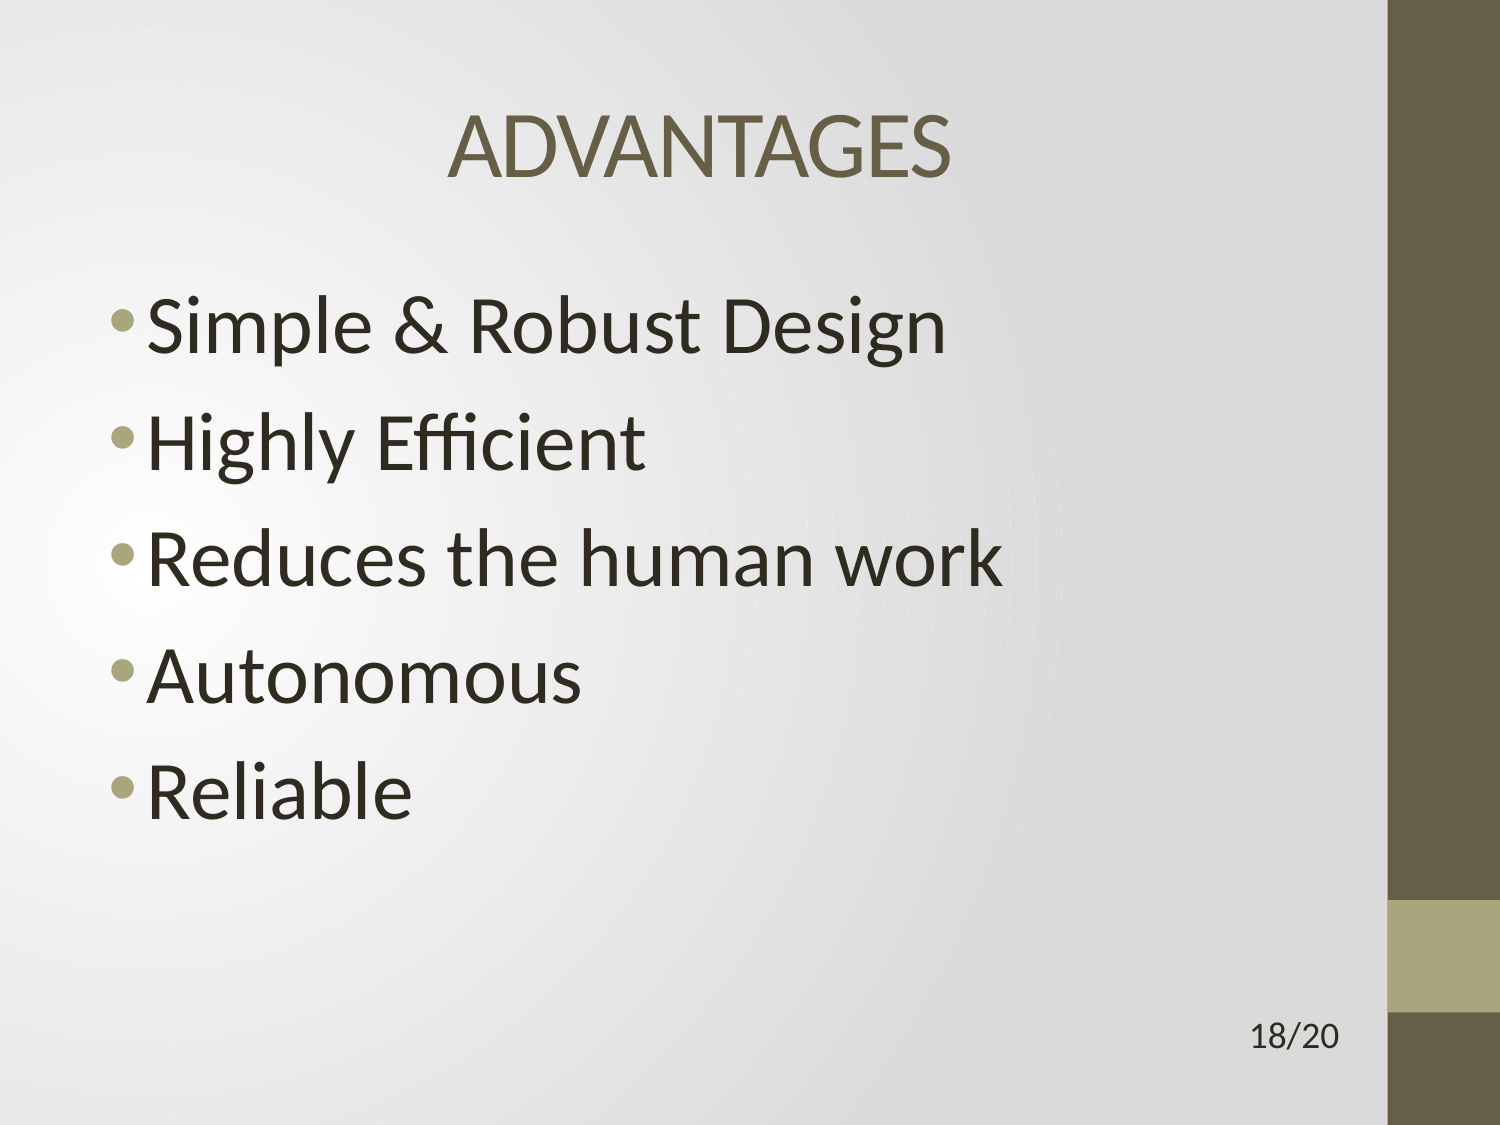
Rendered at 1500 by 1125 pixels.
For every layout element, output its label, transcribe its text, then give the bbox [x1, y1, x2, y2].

list Simple & Robust Design Highly Efficient Reduces the human work Autonomous Reliable [75, 262, 1376, 965]
title ADVANTAGES [75, 45, 1325, 233]
text_box 18/20 [1233, 1004, 1376, 1064]
